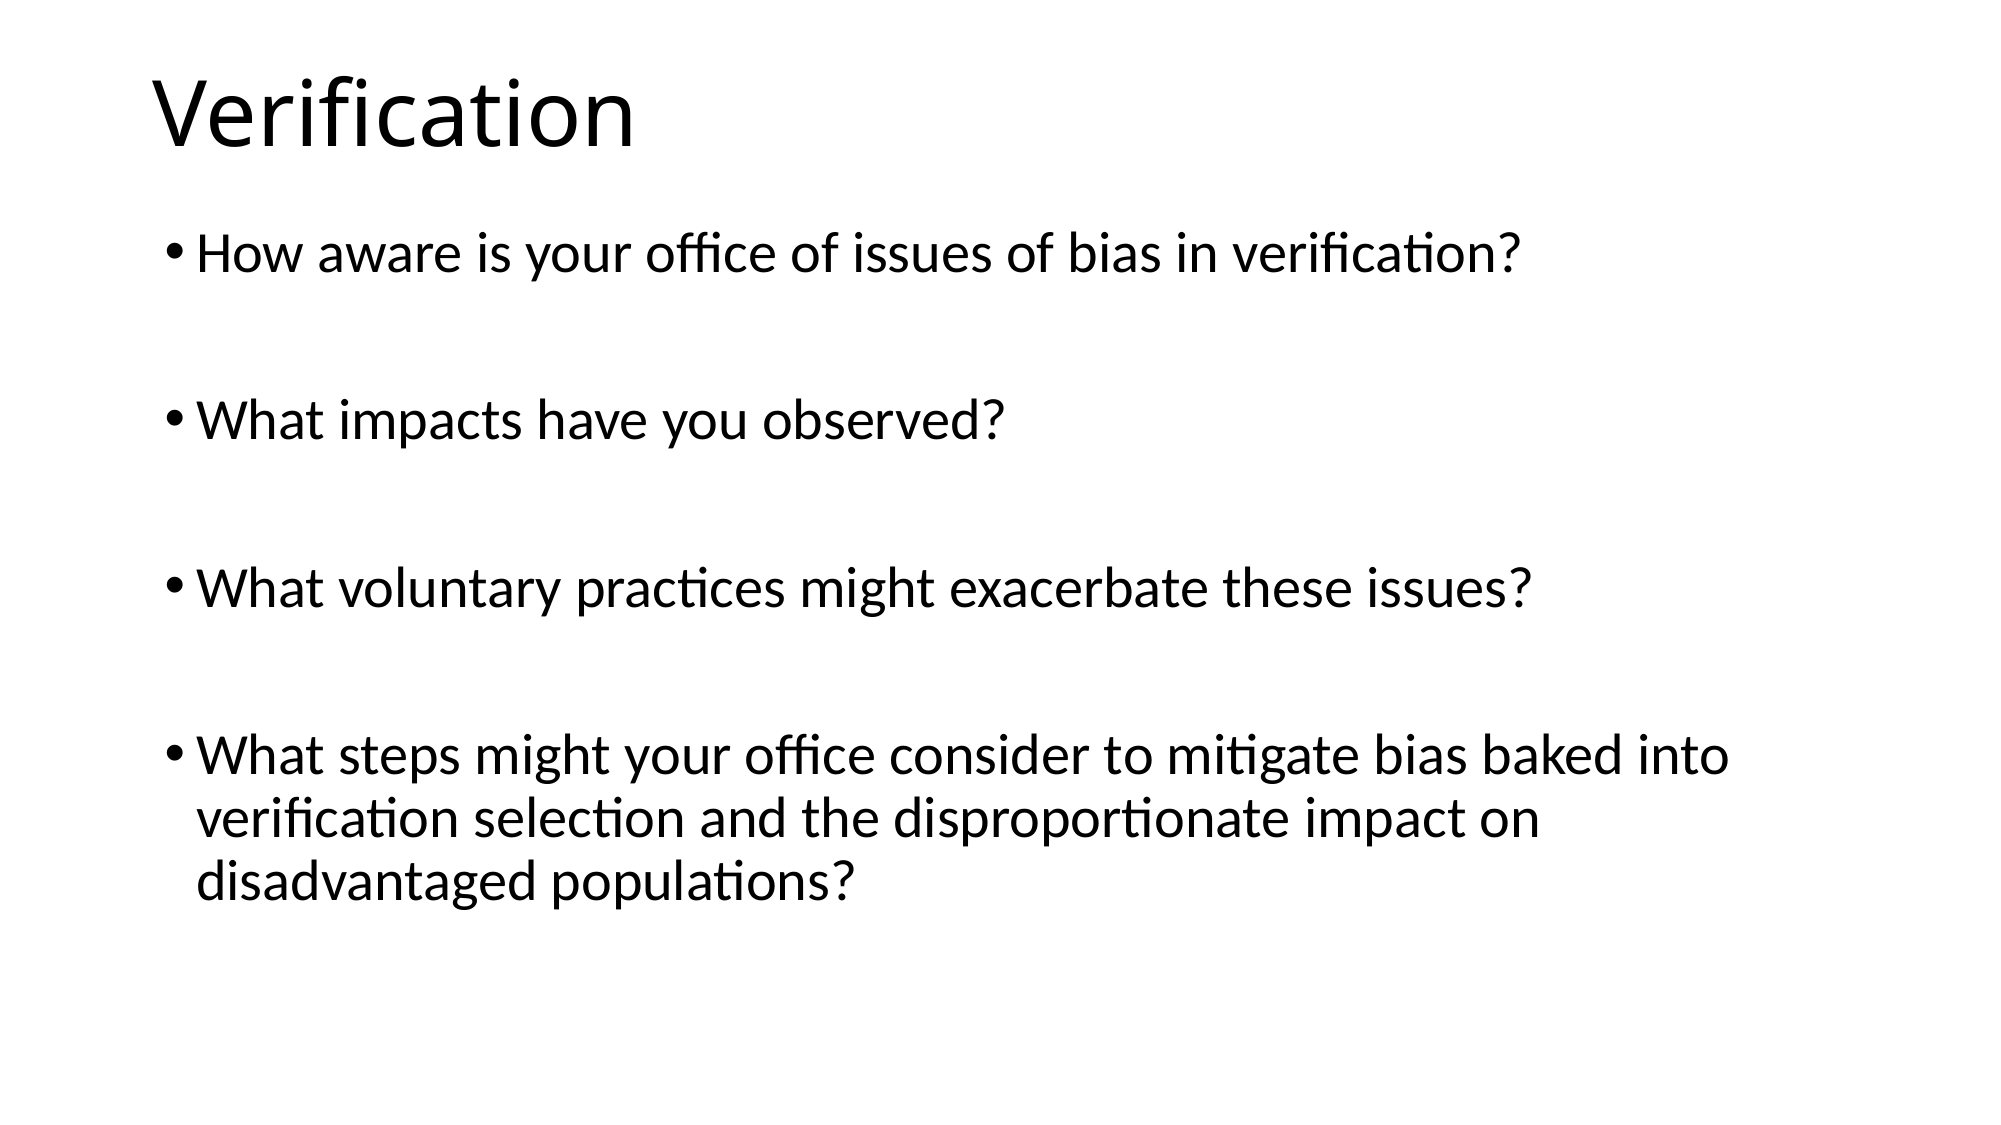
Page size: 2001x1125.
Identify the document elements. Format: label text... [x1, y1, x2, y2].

list How aware is your office of issues of bias in verification? What impacts have you observed? What voluntary practices might exacerbate these issues? What steps might your office consider to mitigate bias baked into verification selection and the disproportionate impact on disadvantaged populations? [149, 214, 1875, 929]
title Verification [137, 59, 1863, 278]
